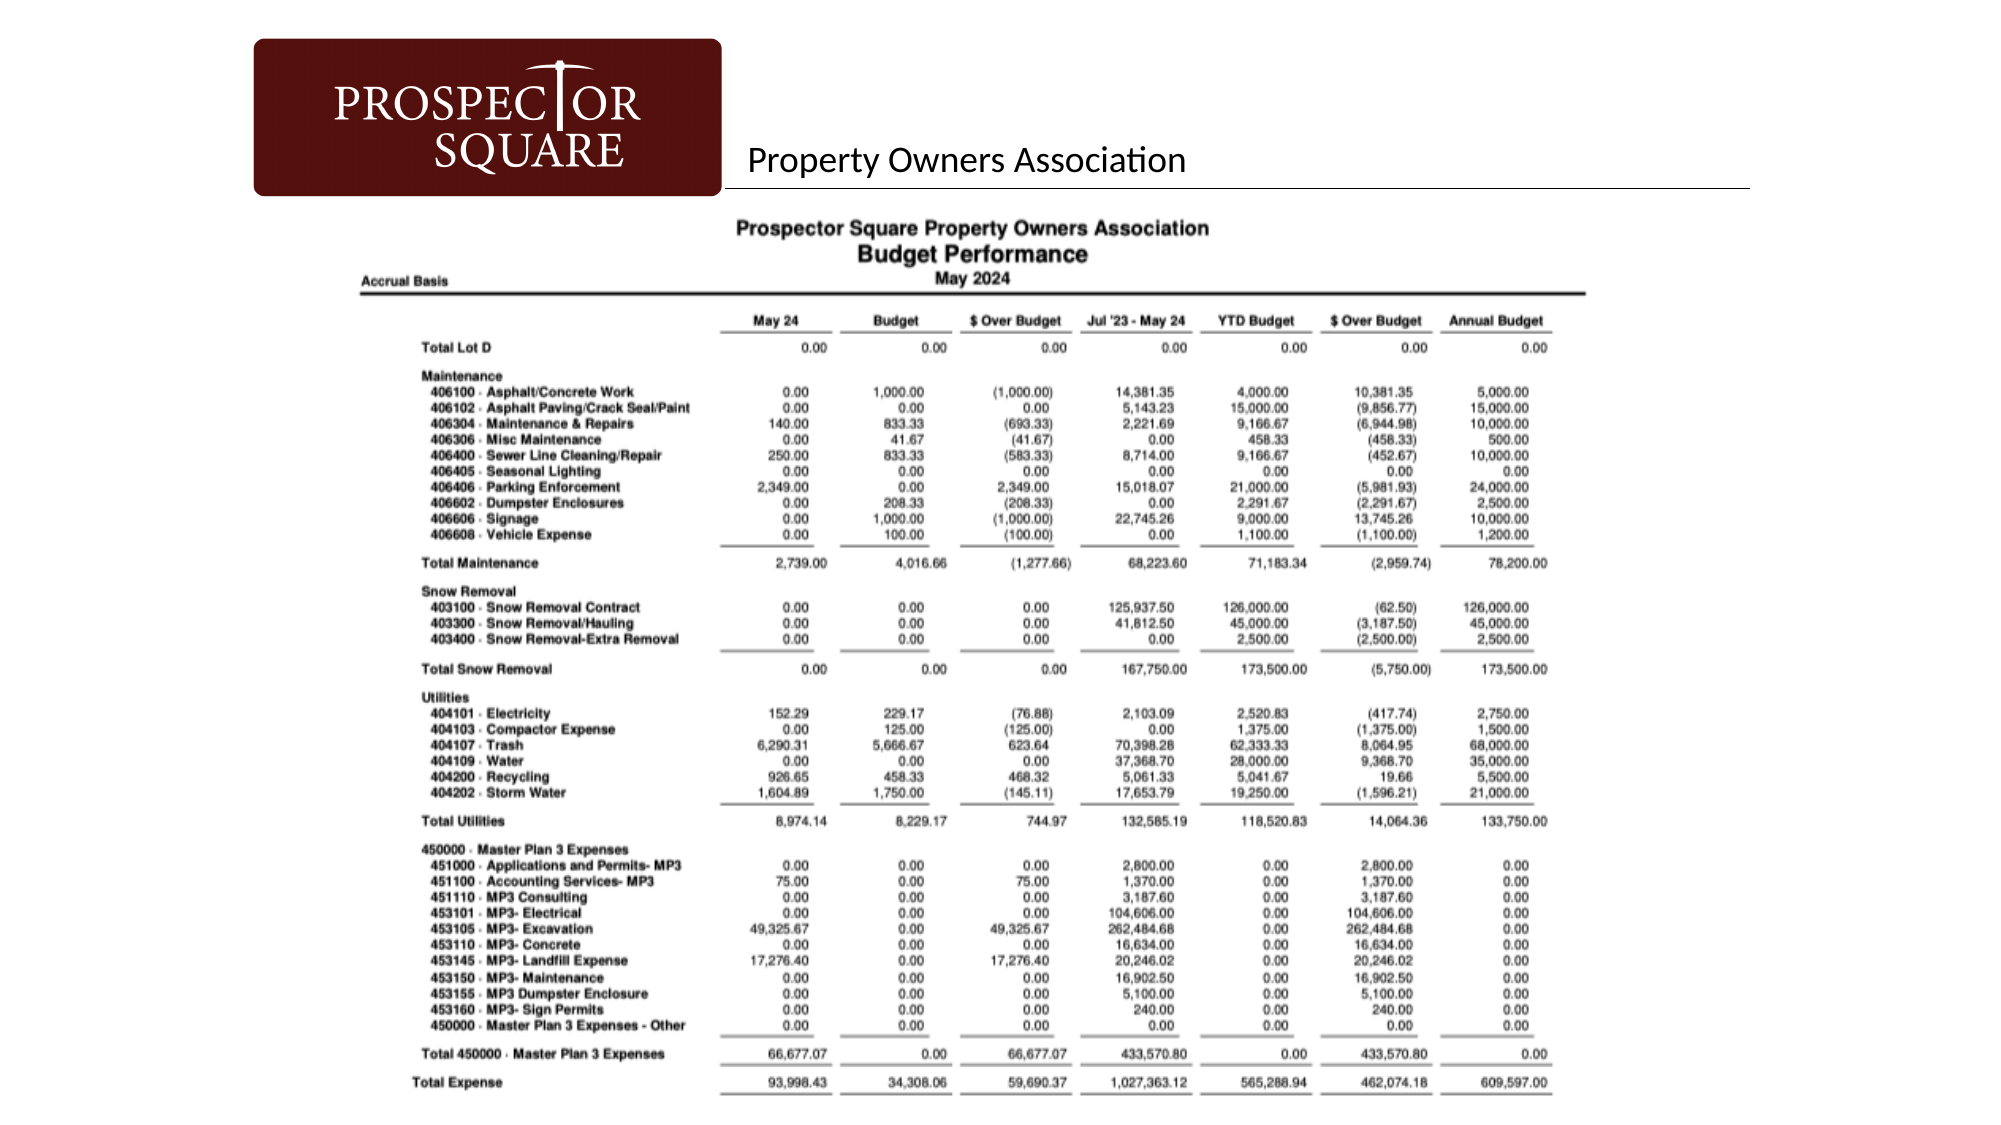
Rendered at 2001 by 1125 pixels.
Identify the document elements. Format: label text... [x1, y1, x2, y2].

text_box Property Owners Association [732, 127, 1208, 188]
picture [249, 33, 1608, 1102]
